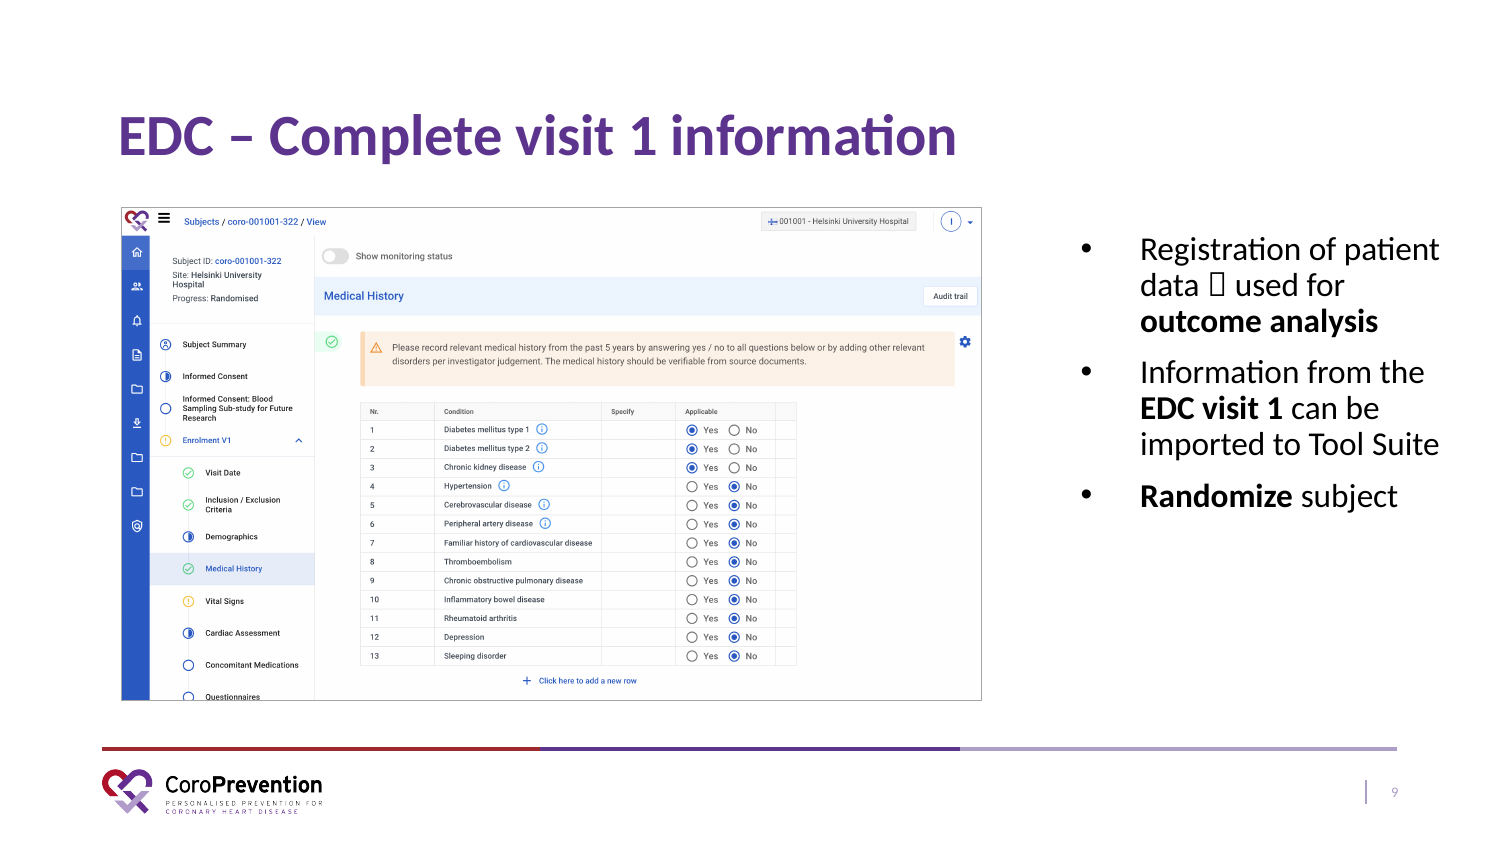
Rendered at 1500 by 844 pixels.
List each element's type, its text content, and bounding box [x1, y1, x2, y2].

slide_number 9 [1357, 768, 1414, 814]
picture [102, 769, 322, 814]
picture [121, 207, 982, 701]
title EDC – Complete visit 1 information [103, 65, 1397, 208]
list Registration of patient data  used for outcome analysis Information from the EDC visit 1 can be imported to Tool Suite Randomize subject [1050, 224, 1460, 717]
